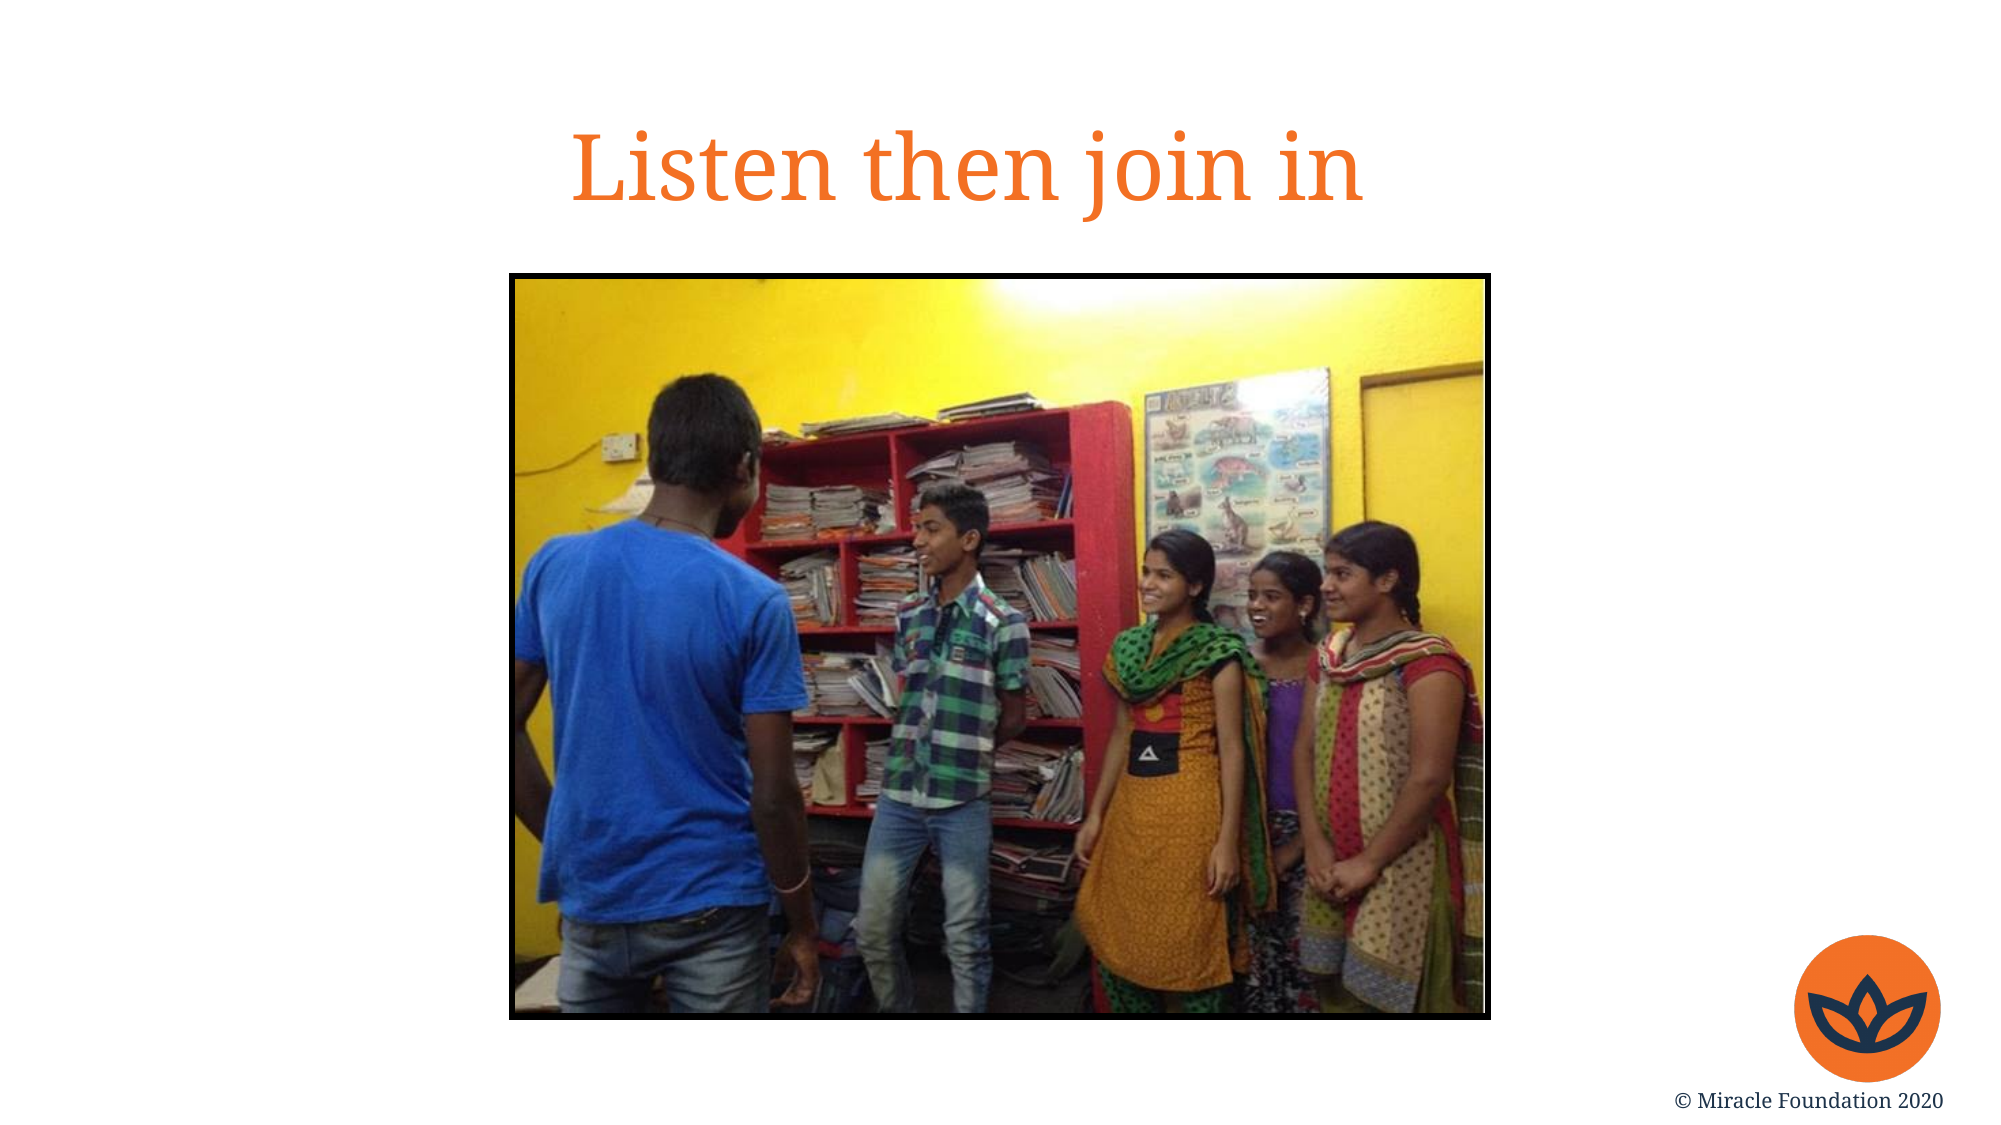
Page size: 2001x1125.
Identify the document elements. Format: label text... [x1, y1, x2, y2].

picture [514, 278, 1486, 1014]
picture [1774, 918, 1955, 1080]
text_box © Miracle Foundation 2020 [1659, 1080, 1969, 1122]
title Listen then join in [106, 61, 1832, 280]
